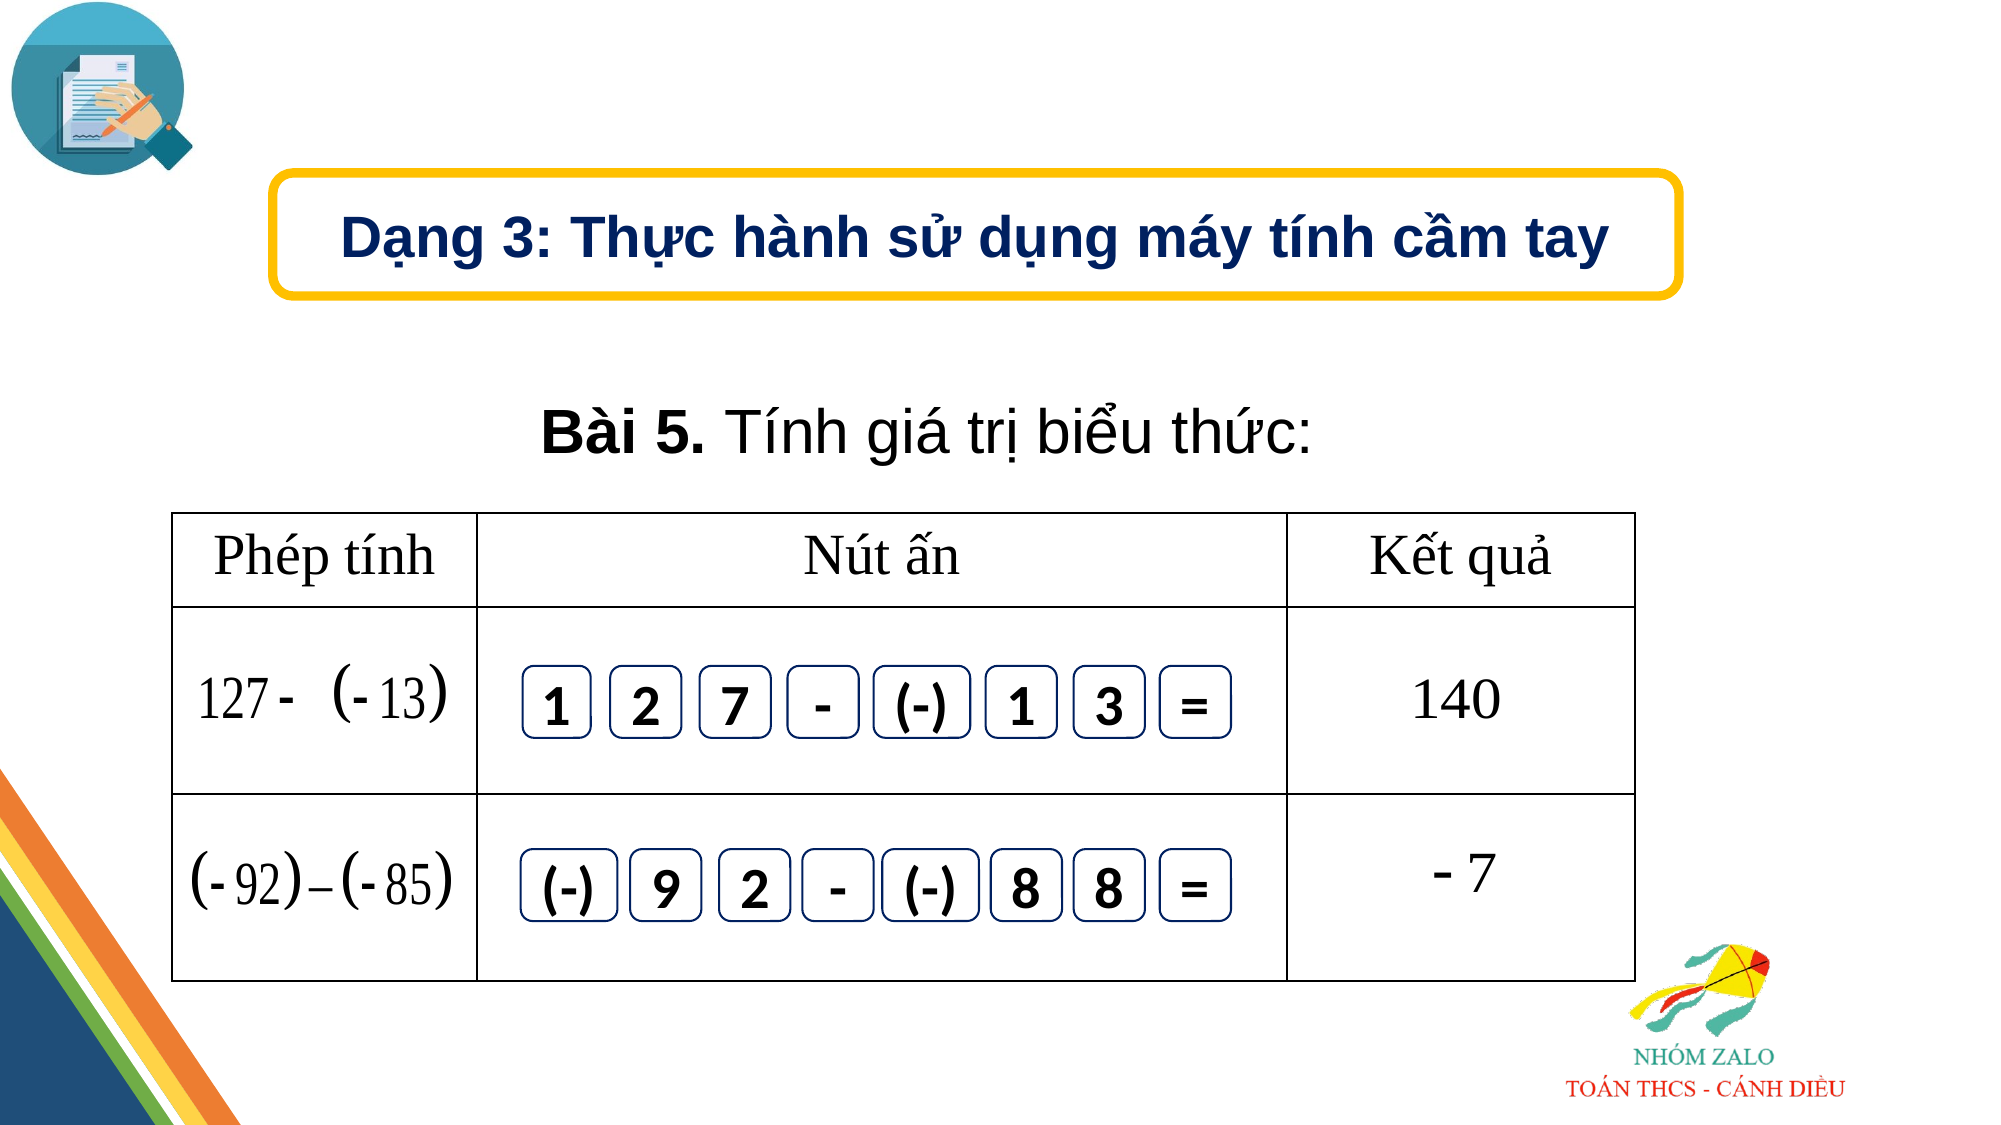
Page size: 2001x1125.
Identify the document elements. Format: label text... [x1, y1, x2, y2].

picture [1543, 892, 1887, 1125]
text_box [0, 790, 342, 1125]
text_box - [801, 848, 875, 923]
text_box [1422, 838, 1506, 907]
table_cell [1288, 795, 1634, 980]
text_box (-) [881, 848, 981, 923]
text_box = [1158, 848, 1233, 923]
text_box 2 [718, 848, 792, 923]
text_box (-) [519, 848, 619, 923]
table_header Kết quả [1288, 514, 1634, 606]
text_box - [786, 664, 860, 739]
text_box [1407, 665, 1510, 734]
table_header Phép tính [173, 514, 476, 606]
text_box 3 [1072, 664, 1146, 739]
text_box 8 [989, 848, 1064, 923]
table_cell [478, 608, 1286, 793]
table_header Nút ấn [478, 514, 1286, 606]
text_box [185, 838, 455, 941]
table_cell [478, 795, 1286, 980]
text_box 8 [1072, 848, 1146, 923]
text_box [195, 651, 453, 754]
text_box 2 [609, 664, 683, 739]
text_box 1 [521, 664, 592, 739]
text_box (-) [872, 664, 972, 739]
picture [0, 0, 198, 178]
text_box = [1158, 664, 1233, 739]
text_box 1 [984, 664, 1058, 739]
table_cell [342, 795, 476, 980]
text_box Bài 5. Tính giá trị biểu thức: [522, 346, 1333, 512]
text_box 7 [698, 664, 772, 739]
text_box 9 [629, 848, 703, 923]
table_cell [1288, 608, 1634, 793]
text_box Dạng 3: Thực hành sử dụng máy tính cầm tay [272, 172, 1680, 297]
table_cell [173, 608, 476, 793]
